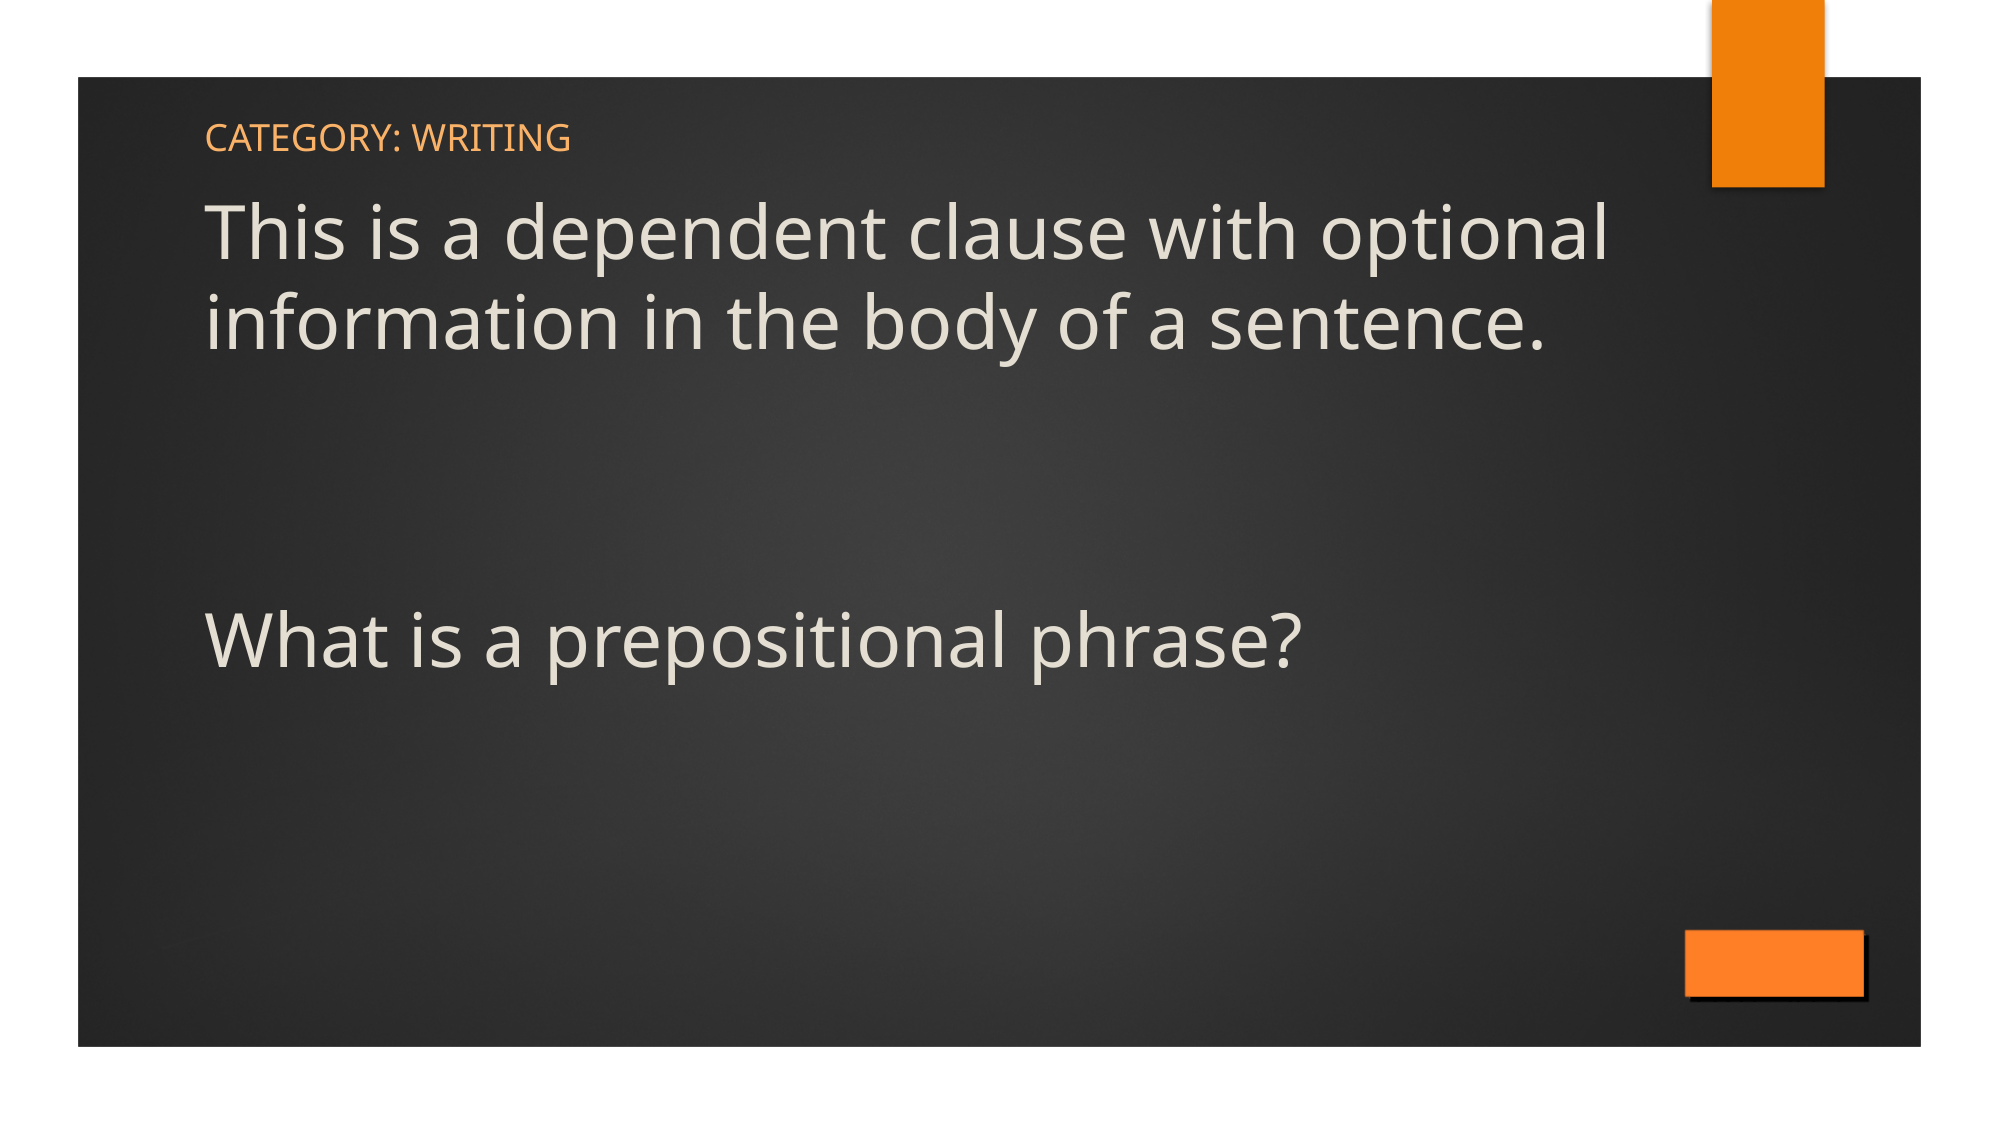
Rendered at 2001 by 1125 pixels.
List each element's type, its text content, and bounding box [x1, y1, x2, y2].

text_box What is a prepositional phrase? [189, 584, 1682, 945]
subtitle Category: Writing [189, 106, 1638, 177]
title This is a dependent clause with optional information in the body of a sentence. [189, 176, 1682, 537]
picture [1681, 926, 1874, 1006]
